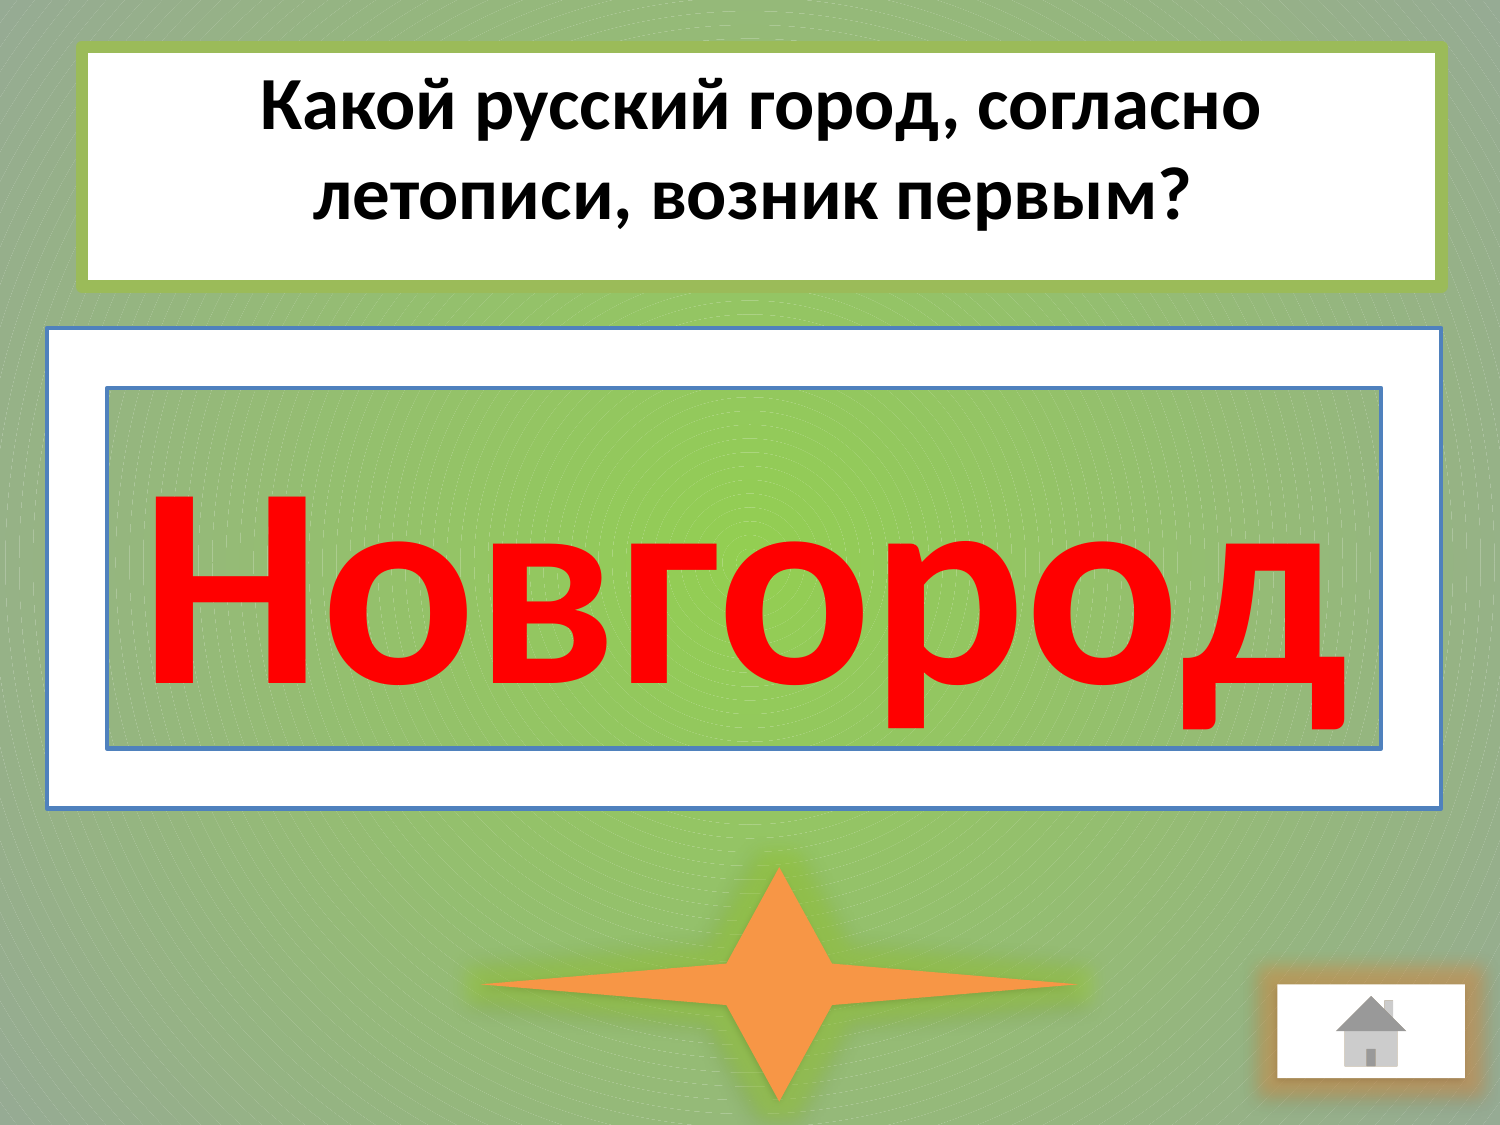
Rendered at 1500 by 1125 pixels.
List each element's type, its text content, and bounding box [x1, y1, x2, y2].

text_box [477, 864, 1082, 1105]
text_box Новгород [45, 326, 1443, 811]
text_box Какой русский город, согласно летописи, возник первым? [80, 45, 1443, 289]
text_box [1275, 982, 1467, 1080]
